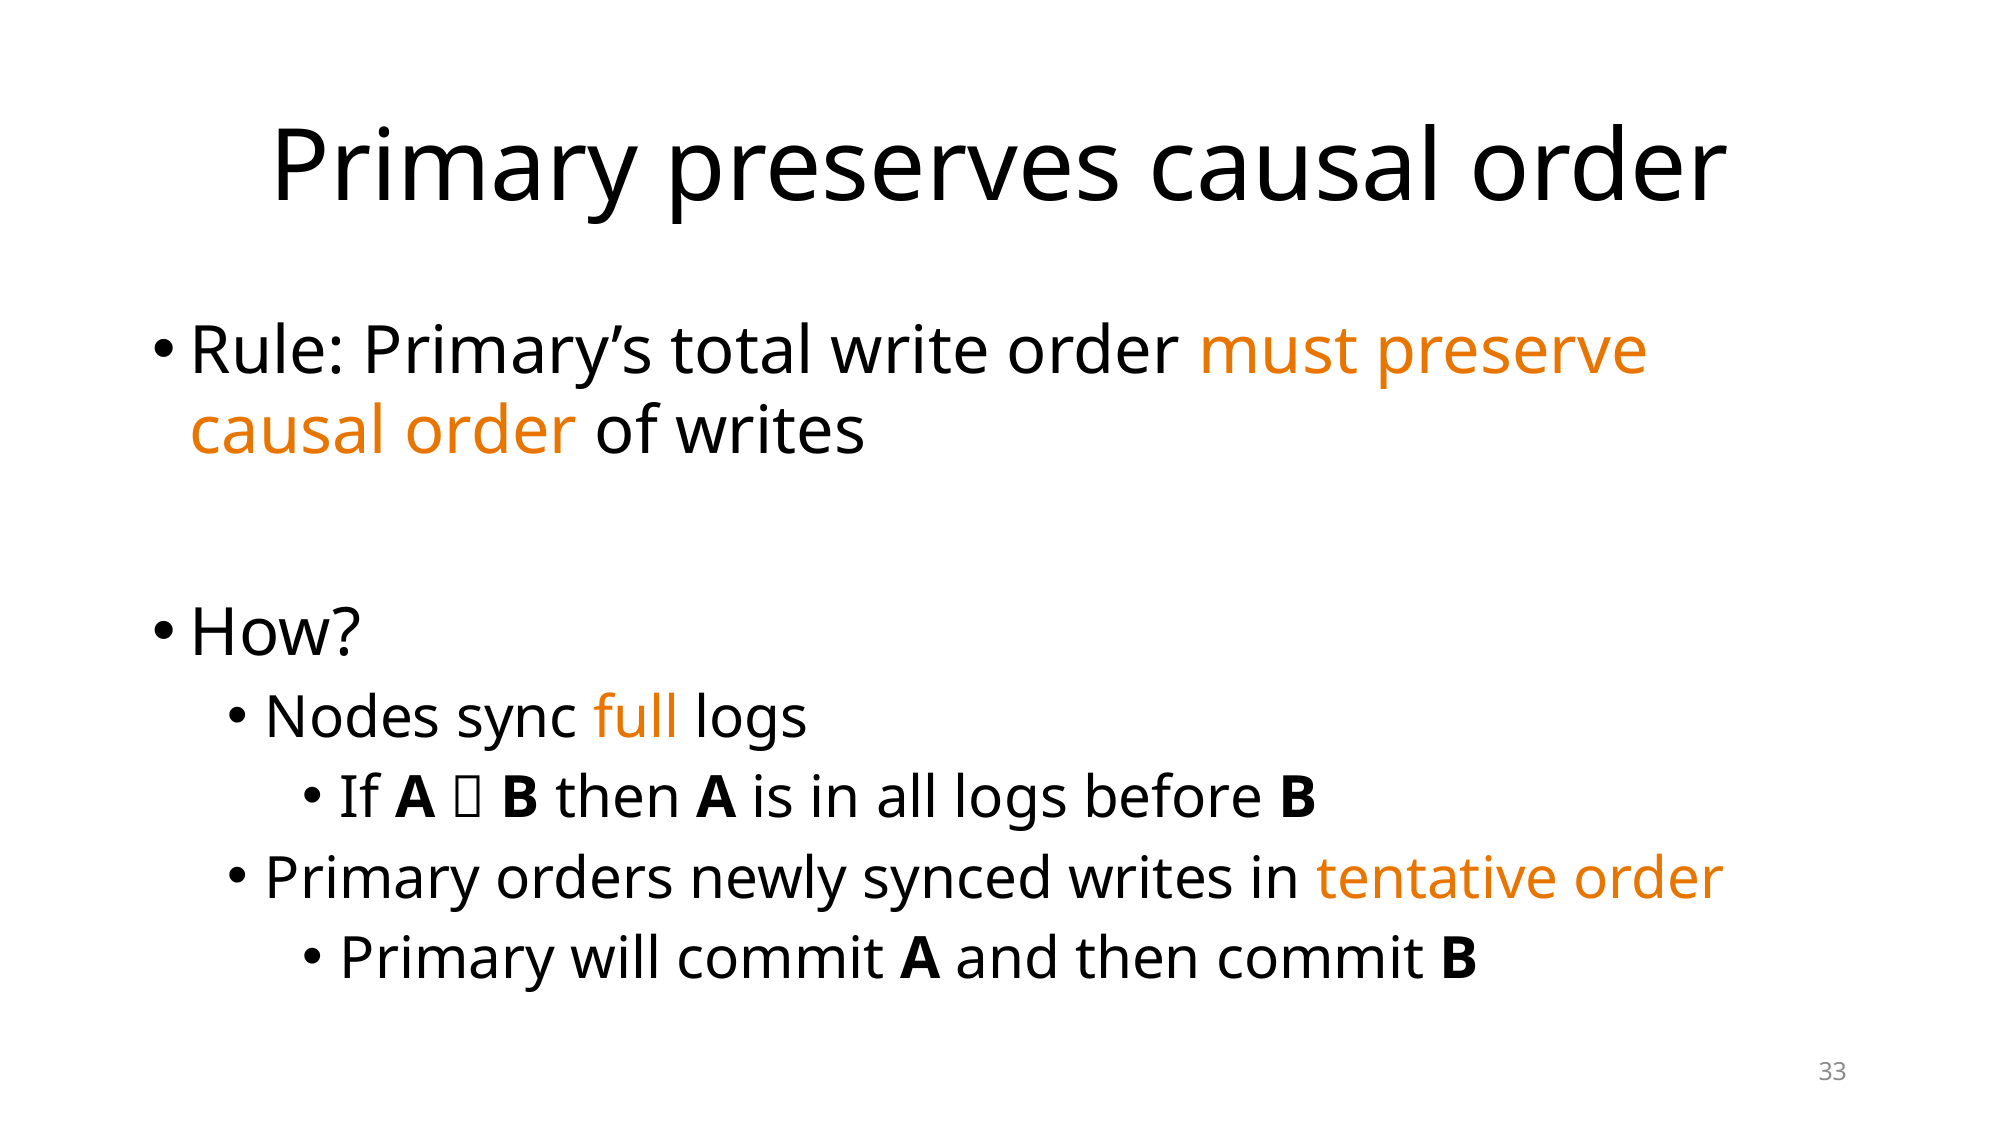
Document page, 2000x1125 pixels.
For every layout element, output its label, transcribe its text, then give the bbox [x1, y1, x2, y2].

title Primary preserves causal order [137, 59, 1862, 278]
slide_number 33 [1412, 1042, 1862, 1103]
list Rule: Primary’s total write order must preserve causal order of writes How? Nodes sync full logs If A  B then A is in all logs before B Primary orders newly synced writes in tentative order Primary will commit A and then commit B [137, 299, 1862, 1014]
